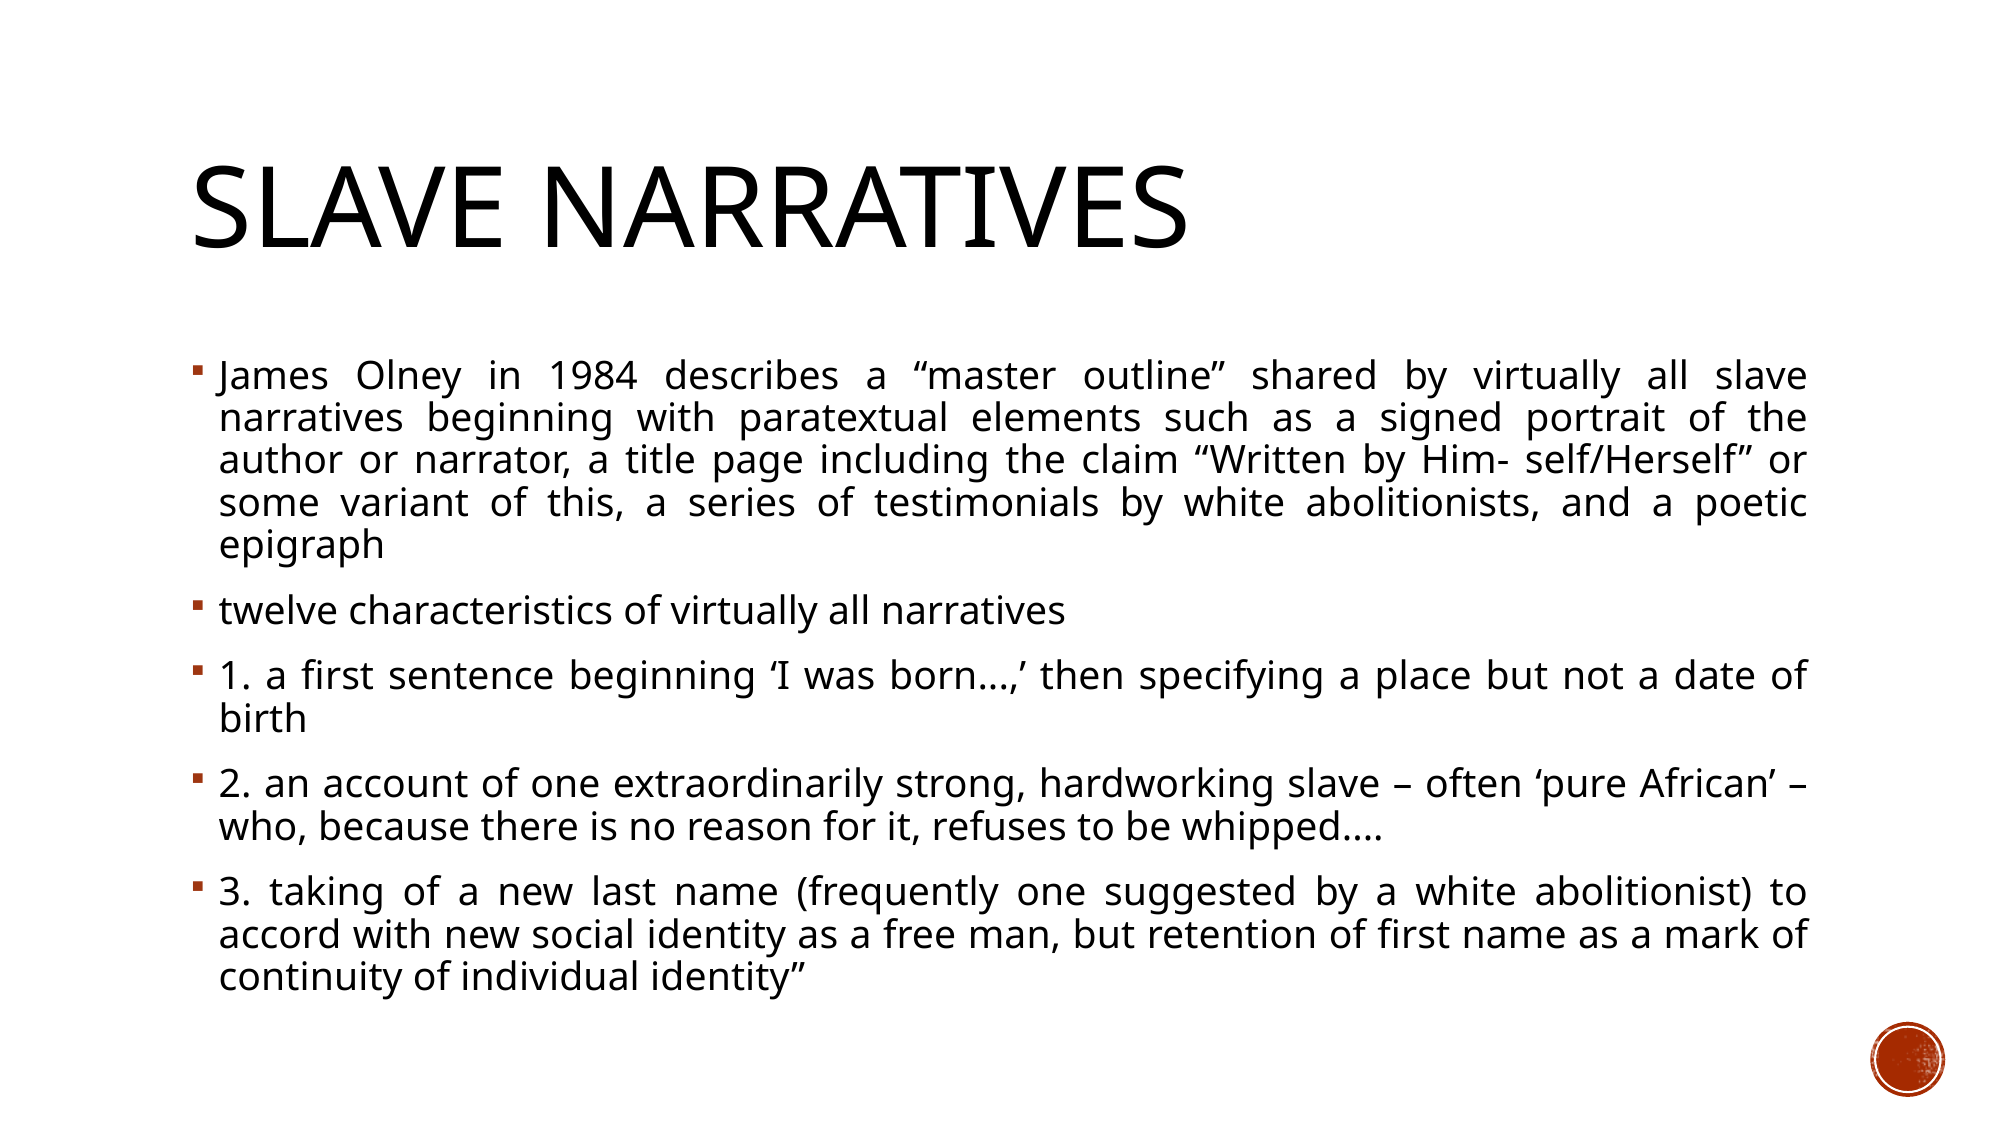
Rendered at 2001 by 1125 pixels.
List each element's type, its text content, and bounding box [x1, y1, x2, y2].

title Slave narratives [175, 79, 1826, 344]
list James Olney in 1984 describes a “master outline” shared by virtually all slave narratives beginning with paratextual elements such as a signed portrait of the author or narrator, a title page including the claim “Written by Him- self/Herself” or some variant of this, a series of testimonials by white abolitionists, and a poetic epigraph twelve characteristics of virtually all narratives 1. a first sentence beginning ‘I was born...,’ then specifying a place but not a date of birth 2. an account of one extraordinarily strong, hardworking slave – often ‘pure African’ – who, because there is no reason for it, refuses to be whipped.... 3. taking of a new last name (frequently one suggested by a white abolitionist) to accord with new social identity as a free man, but retention of first name as a mark of continuity of individual identity” [175, 348, 1826, 1013]
